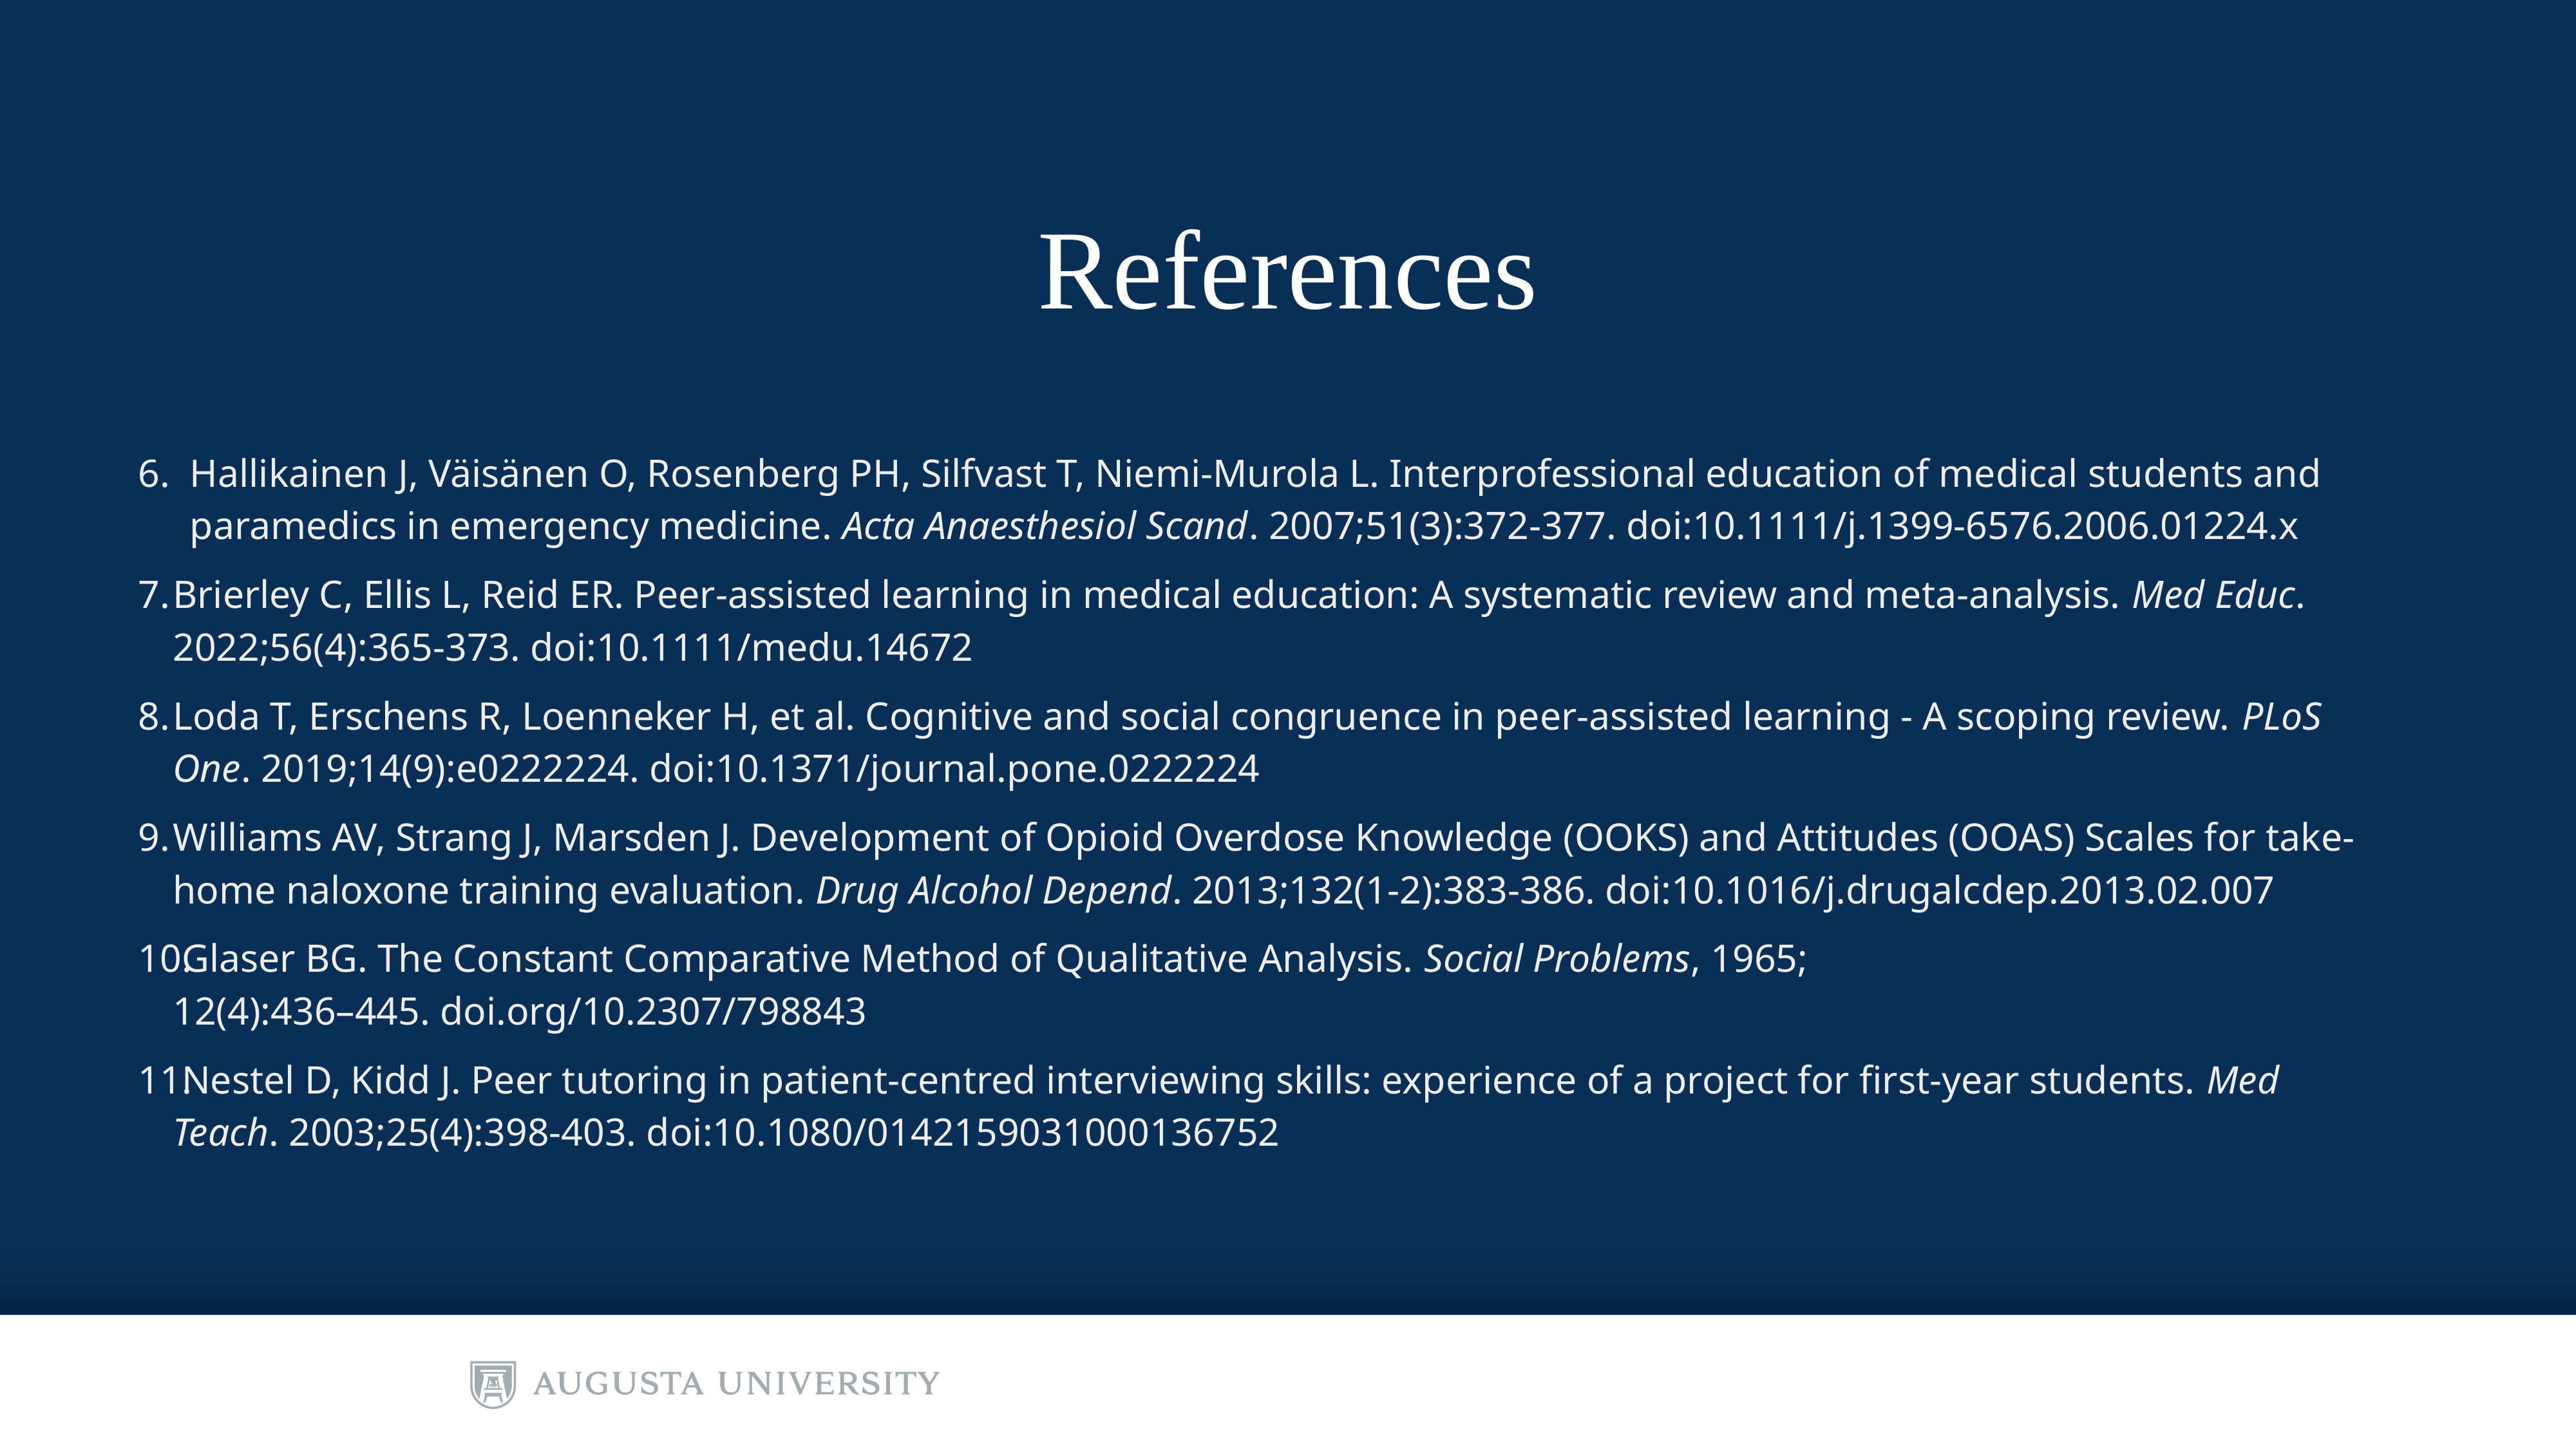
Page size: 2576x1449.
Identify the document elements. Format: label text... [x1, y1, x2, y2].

title References [534, 186, 2042, 342]
picture [0, 0, 2576, 1449]
list Hallikainen J, Väisänen O, Rosenberg PH, Silfvast T, Niemi-Murola L. Interprofessional education of medical students and paramedics in emergency medicine. Acta Anaesthesiol Scand. 2007;51(3):372-377. doi:10.1111/j.1399-6576.2006.01224.x Brierley C, Ellis L, Reid ER. Peer-assisted learning in medical education: A systematic review and meta-analysis. Med Educ. 2022;56(4):365-373. doi:10.1111/medu.14672 Loda T, Erschens R, Loenneker H, et al. Cognitive and social congruence in peer-assisted learning - A scoping review. PLoS One. 2019;14(9):e0222224. doi:10.1371/journal.pone.0222224 Williams AV, Strang J, Marsden J. Development of Opioid Overdose Knowledge (OOKS) and Attitudes (OOAS) Scales for take-home naloxone training evaluation. Drug Alcohol Depend. 2013;132(1-2):383-386. doi:10.1016/j.drugalcdep.2013.02.007 Glaser BG. The Constant Comparative Method of Qualitative Analysis. Social Problems, 1965; 12(4):436–445. doi.org/10.2307/798843 Nestel D, Kidd J. Peer tutoring in patient-centred interviewing skills: experience of a project for first-year students. Med Teach. 2003;25(4):398-403. doi:10.1080/0142159031000136752 [133, 437, 2398, 1209]
